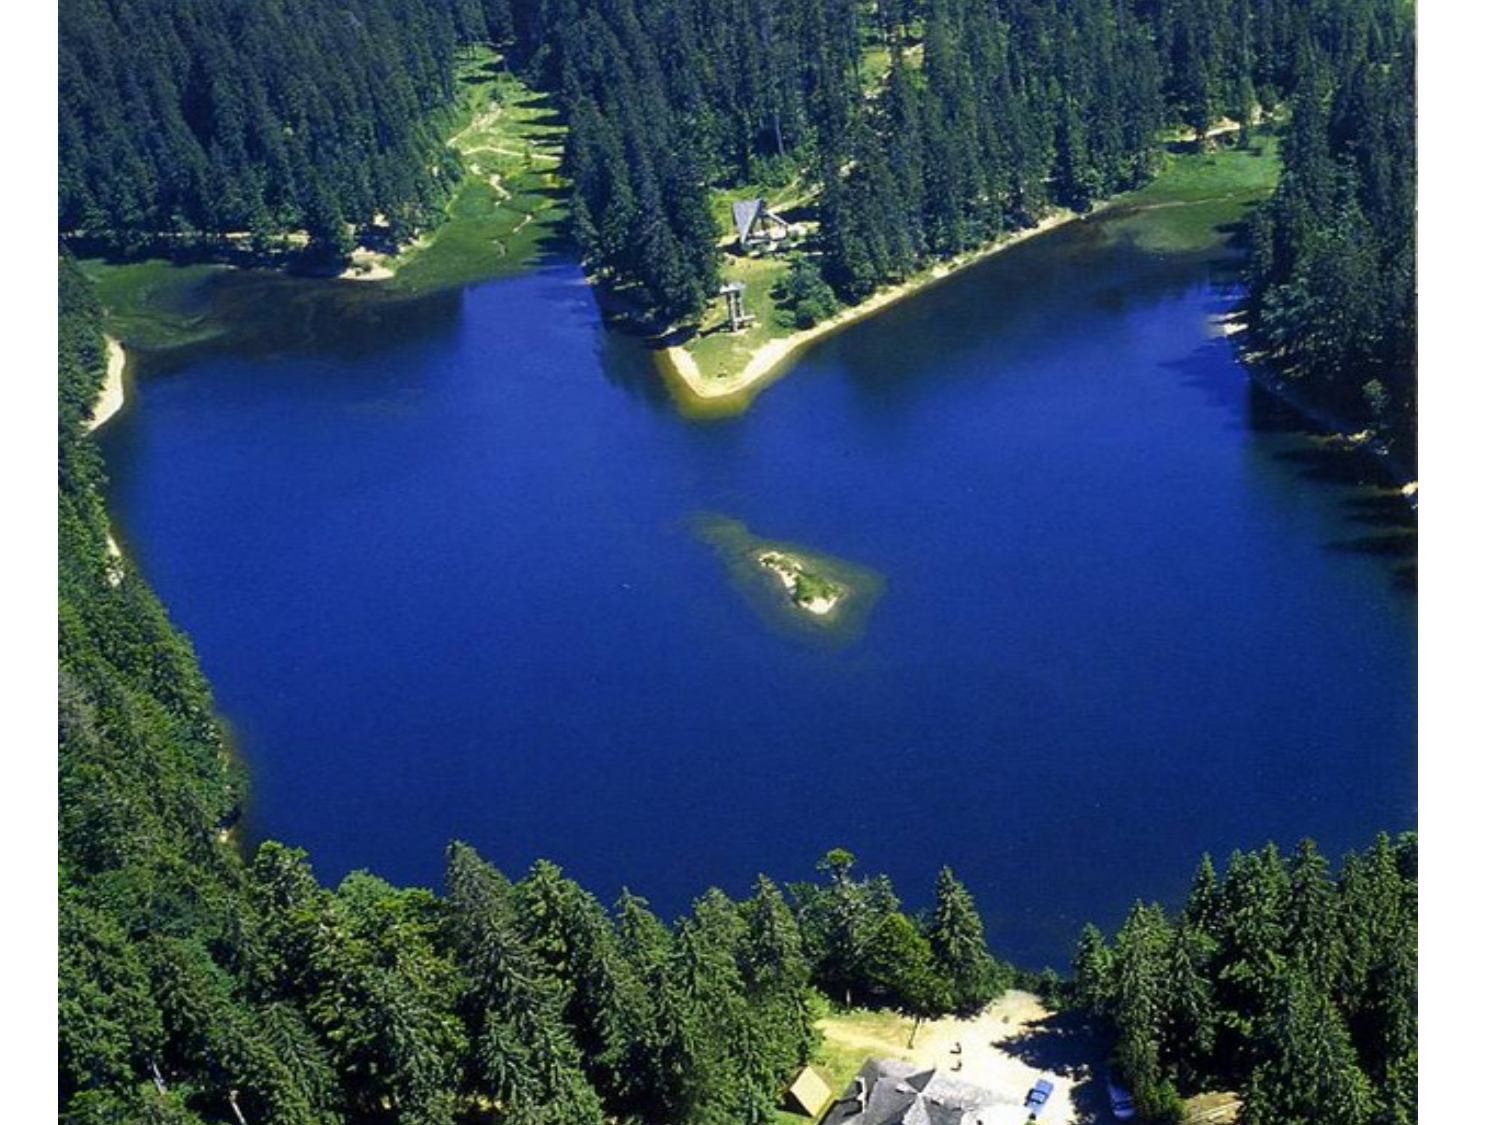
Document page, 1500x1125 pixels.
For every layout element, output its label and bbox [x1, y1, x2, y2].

list [58, 0, 1419, 1125]
